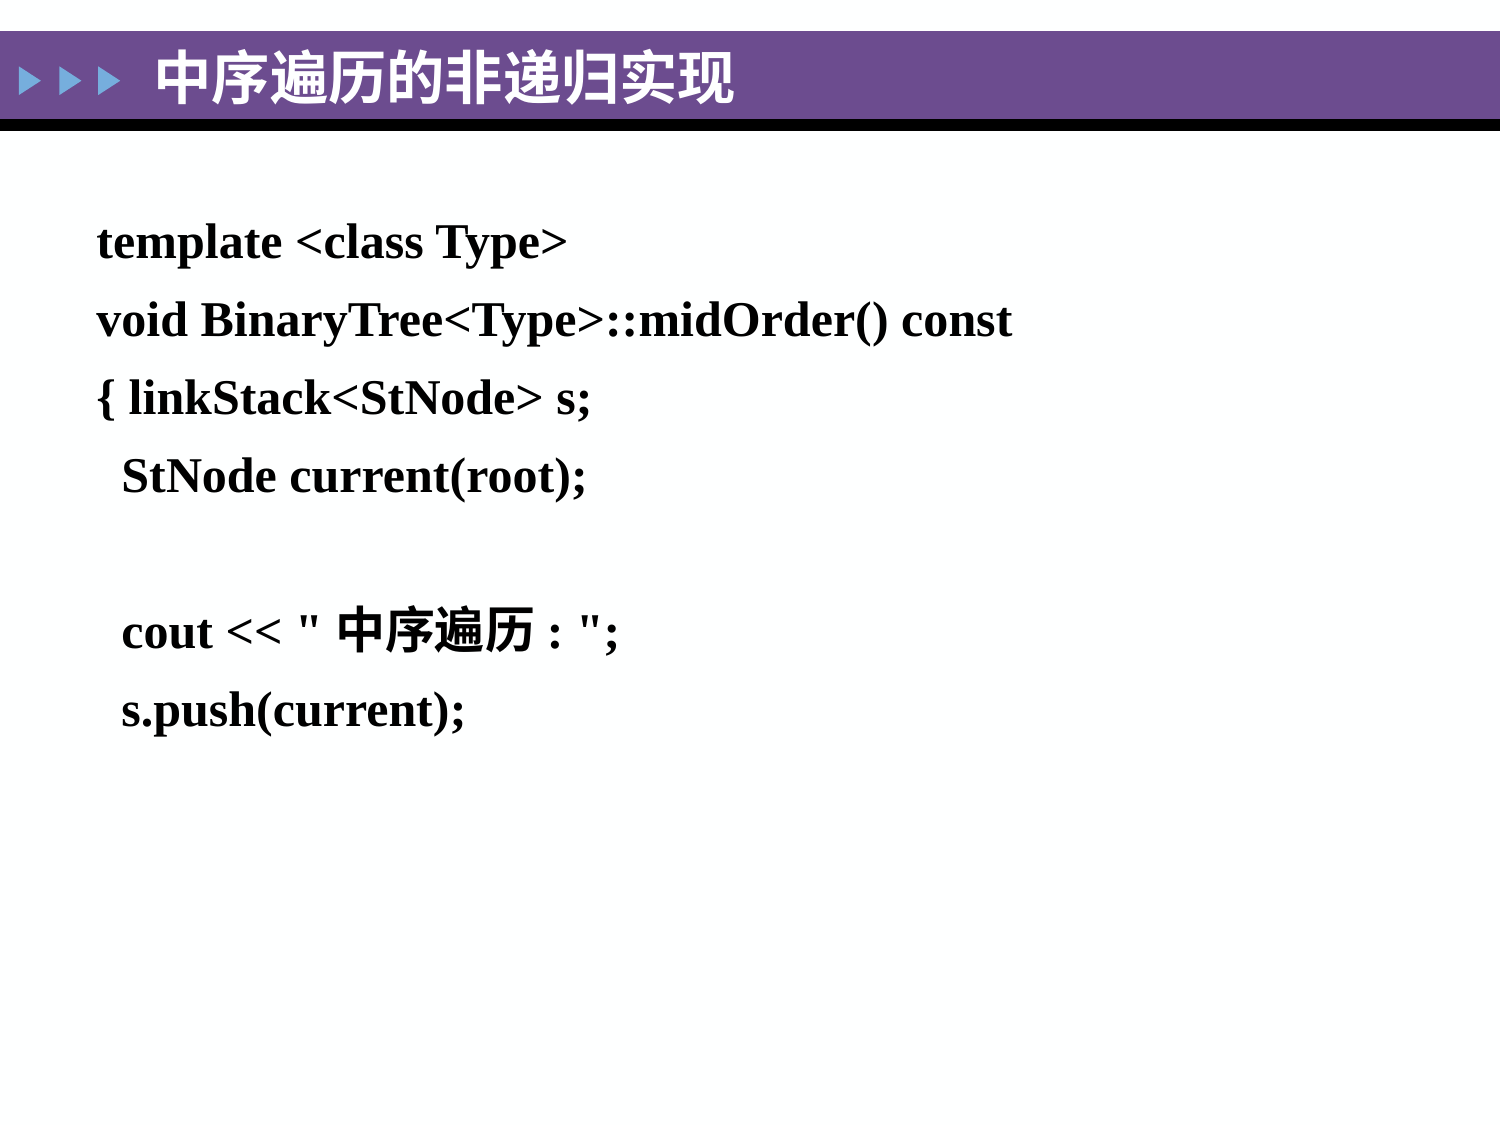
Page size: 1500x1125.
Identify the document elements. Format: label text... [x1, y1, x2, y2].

title 中序遍历的非递归实现 [138, 38, 1189, 114]
list template <class Type> void BinaryTree<Type>::midOrder() const { linkStack<StNode> s; StNode current(root); cout << "中序遍历: "; s.push(current); [81, 183, 1436, 1081]
